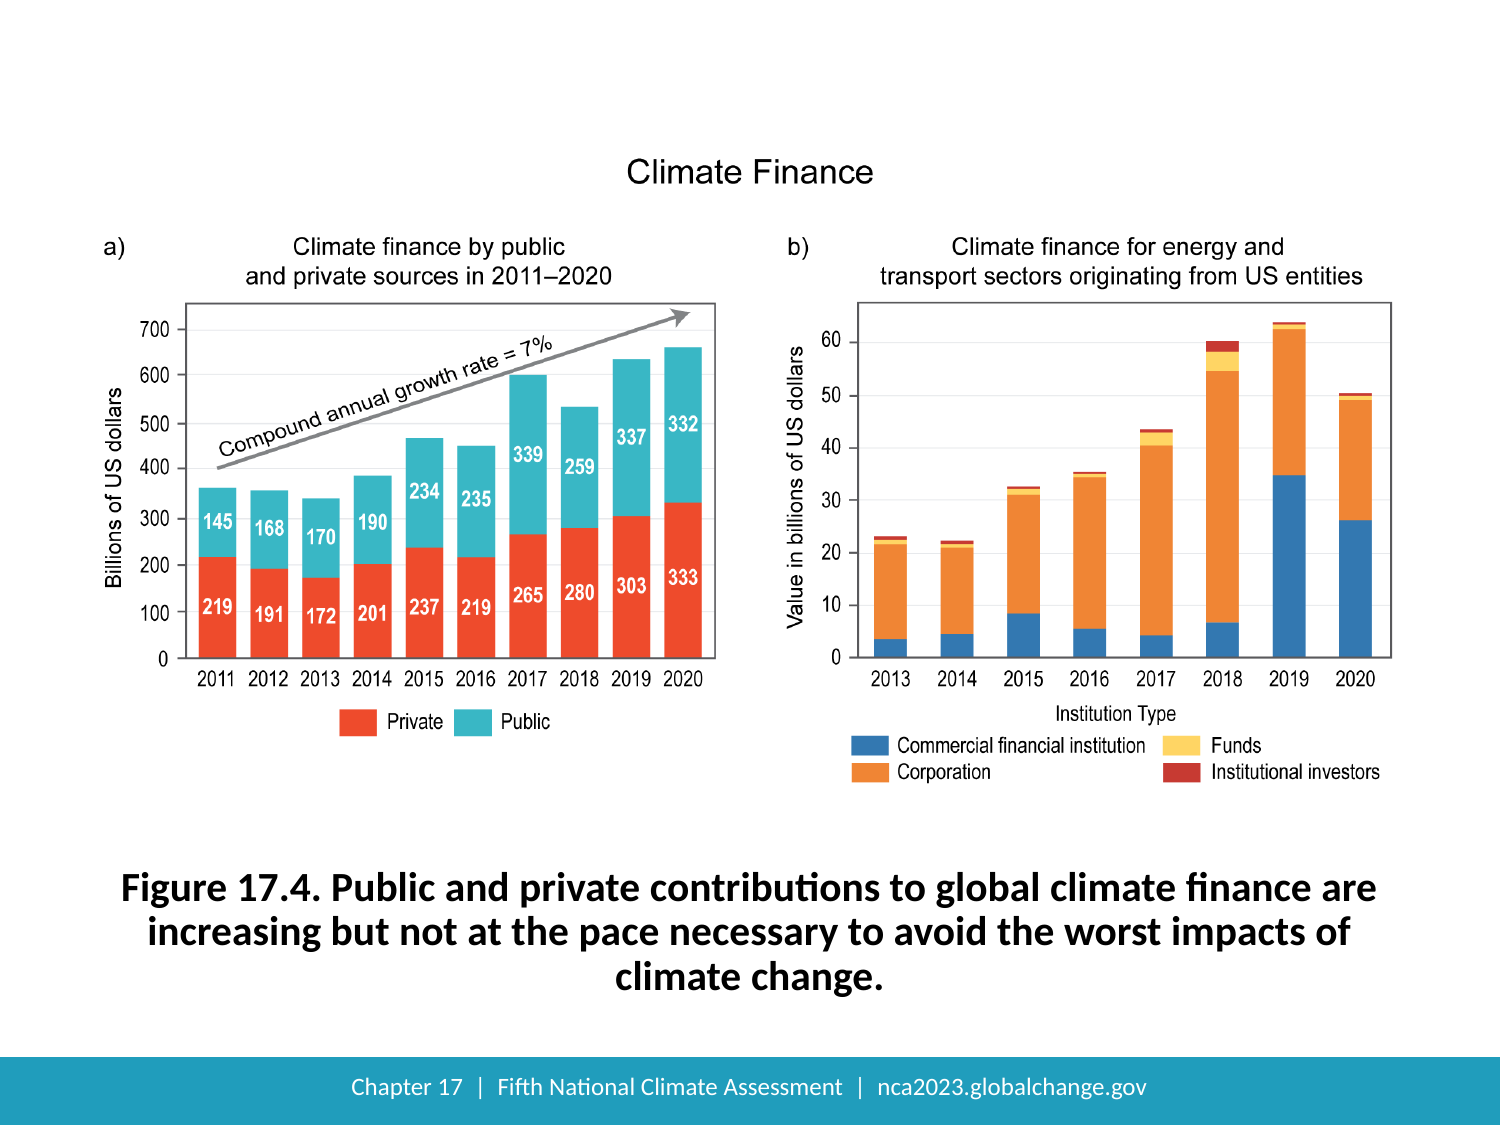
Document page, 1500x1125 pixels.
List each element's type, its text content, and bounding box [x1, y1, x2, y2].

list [87, 138, 1413, 800]
title Figure 17.4. Public and private contributions to global climate finance are increasing but not at the pace necessary to avoid the worst impacts of climate change. [102, 855, 1398, 1009]
